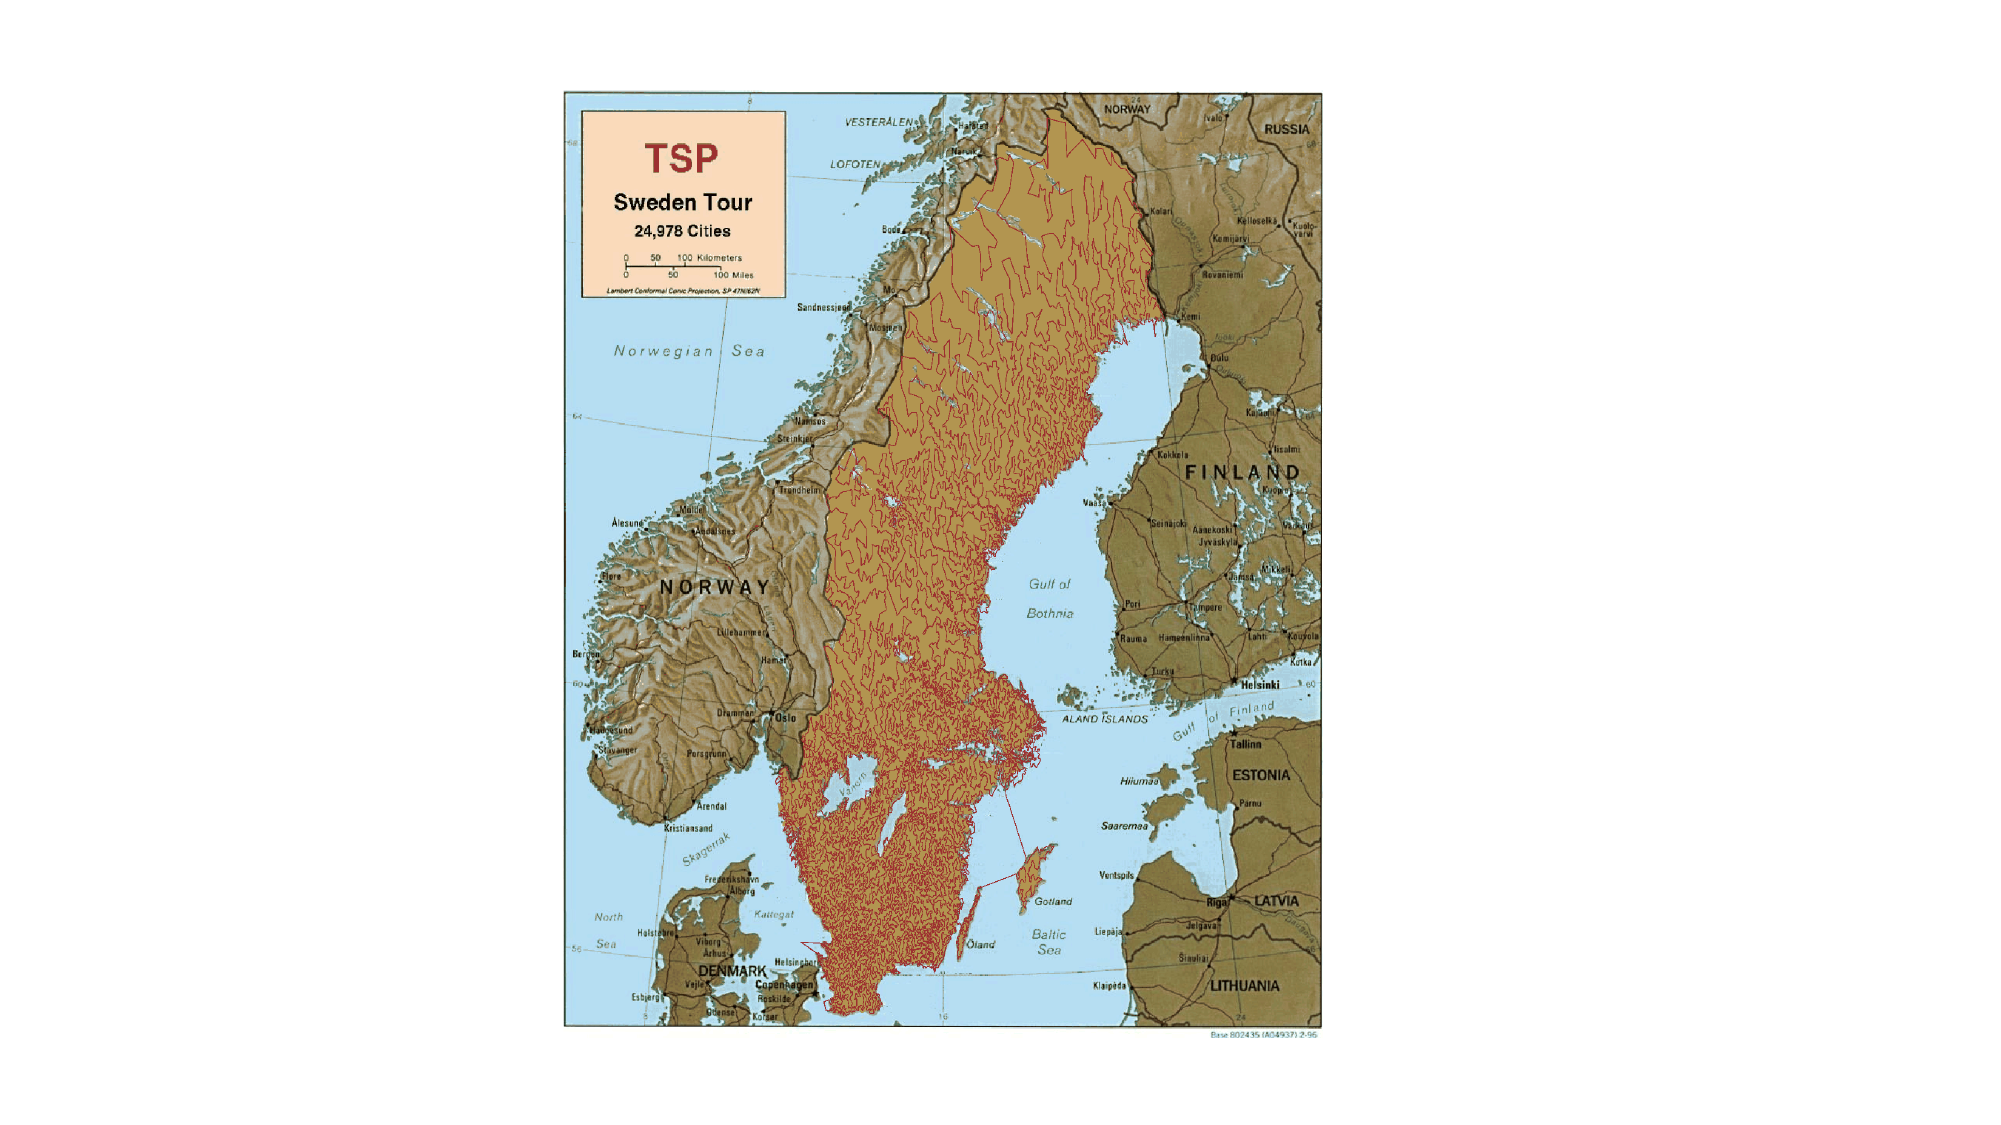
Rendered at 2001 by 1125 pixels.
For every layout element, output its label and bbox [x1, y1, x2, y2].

picture [551, 78, 1335, 1050]
